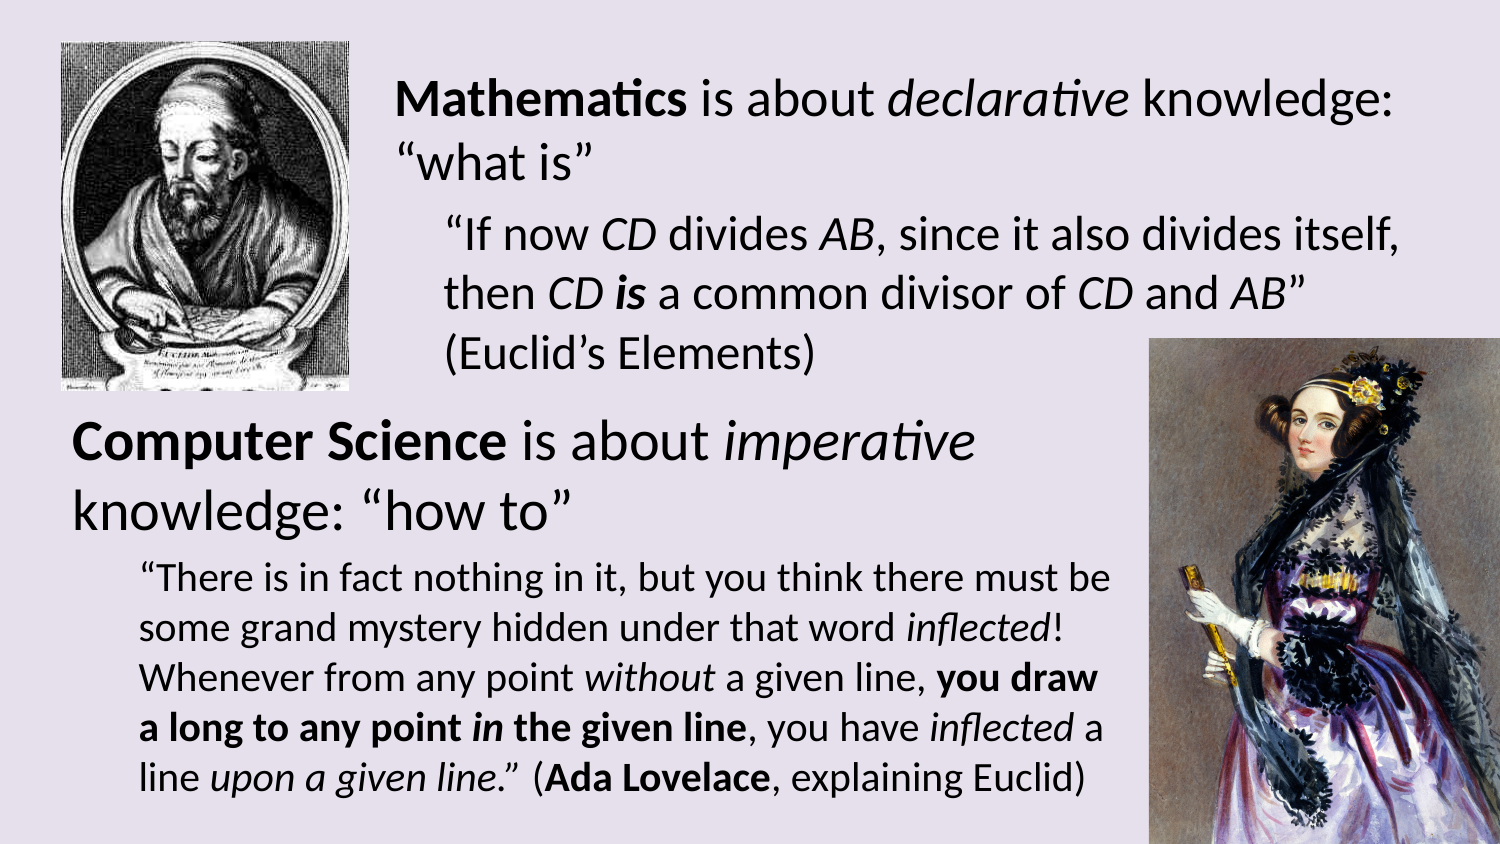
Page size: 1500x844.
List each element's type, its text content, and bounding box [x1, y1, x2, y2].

list Mathematics is about declarative knowledge: “what is” “If now CD divides AB, since it also divides itself, then CD is a common divisor of CD and AB” (Euclid’s Elements) [379, 54, 1453, 391]
picture [61, 41, 349, 391]
text_box Computer Science is about imperative knowledge: “how to” “There is in fact nothing in it, but you think there must be some grand mystery hidden under that word inflected! Whenever from any point without a given line, you draw a long to any point in the given line, you have inflected a line upon a given line.” (Ada Lovelace, explaining Euclid) [57, 394, 1131, 792]
picture [1148, 338, 1500, 844]
